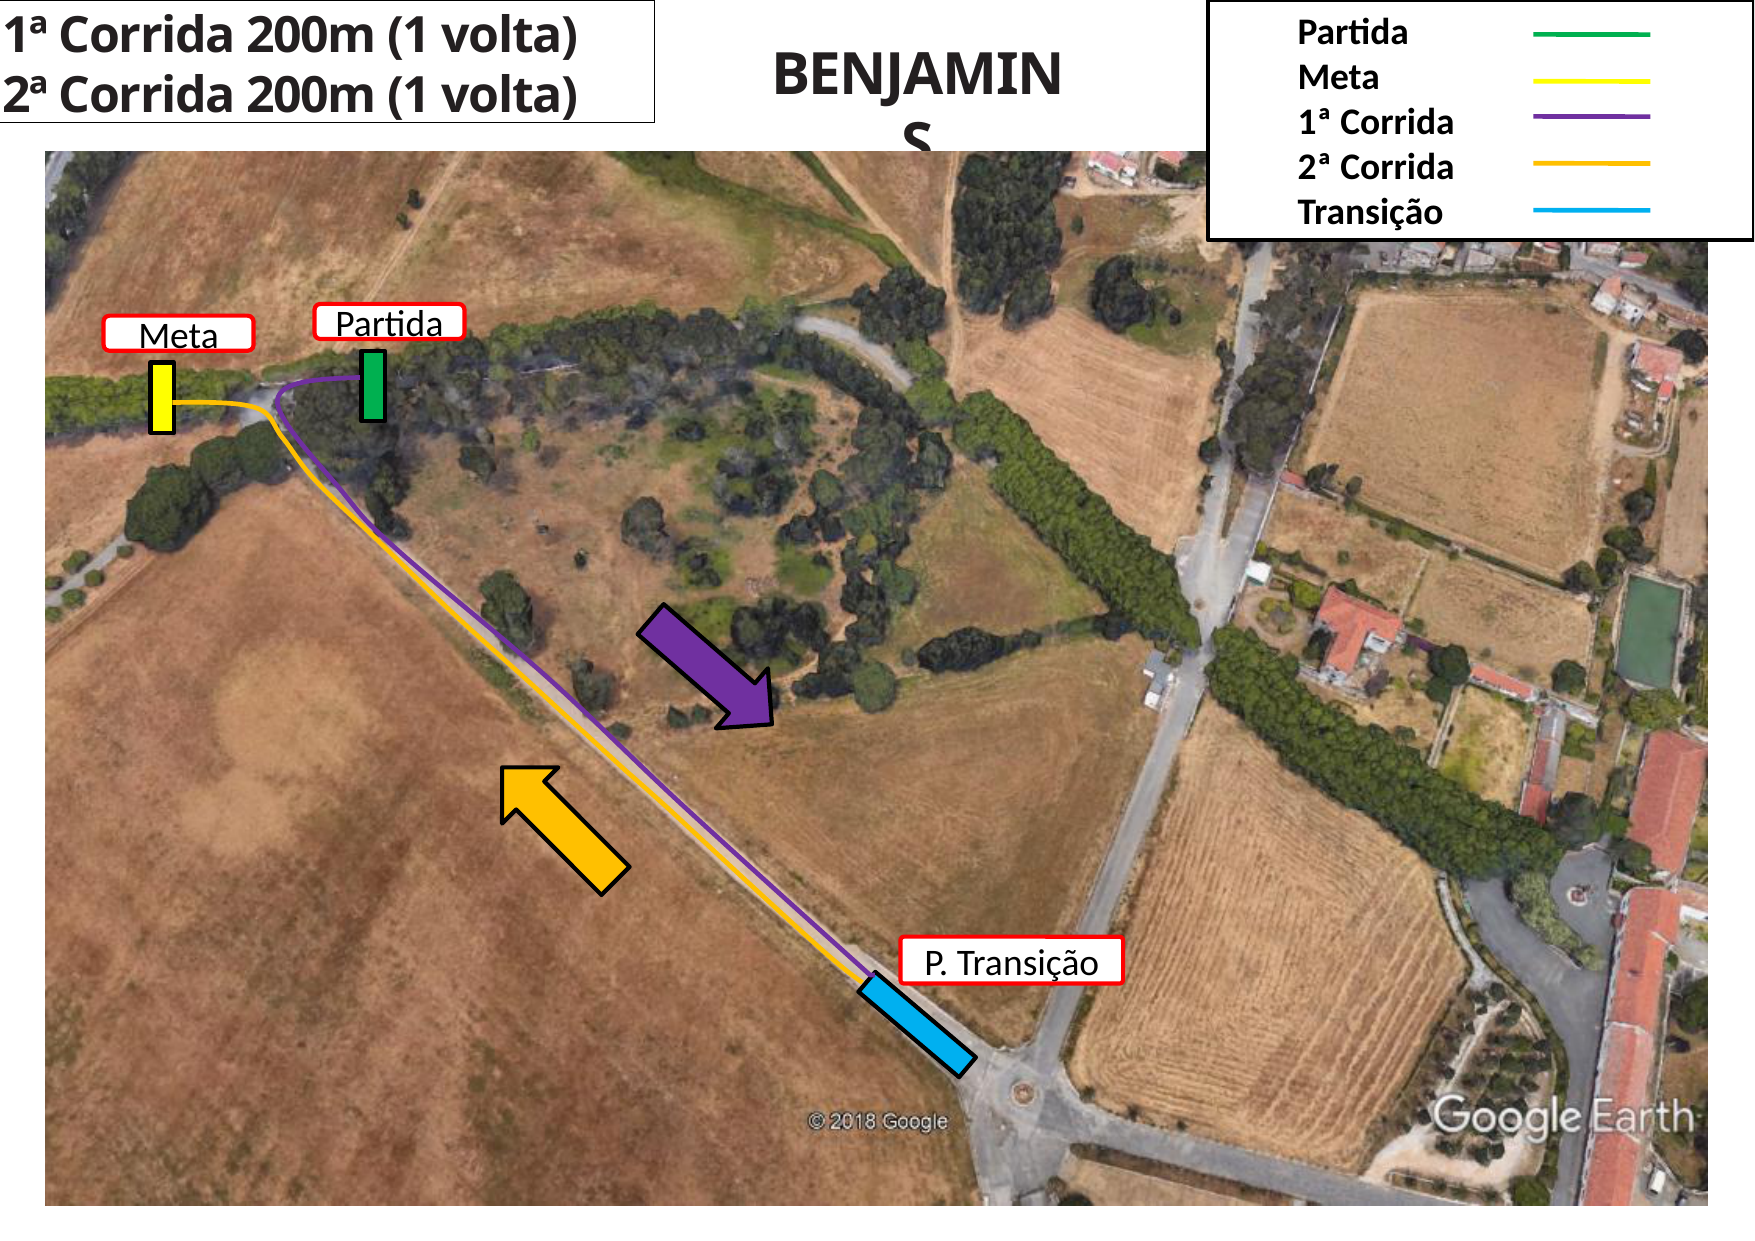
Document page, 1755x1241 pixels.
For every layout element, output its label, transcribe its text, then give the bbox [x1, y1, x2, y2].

text_box 1ª Corrida 200m (1 volta) 2ª Corrida 200m (1 volta) [0, 0, 655, 123]
text_box Partida Meta 1ª Corrida 2ª Corrida Transição [1206, 0, 1755, 242]
picture [44, 151, 1708, 1206]
title BENJAMINS [759, 34, 1073, 149]
